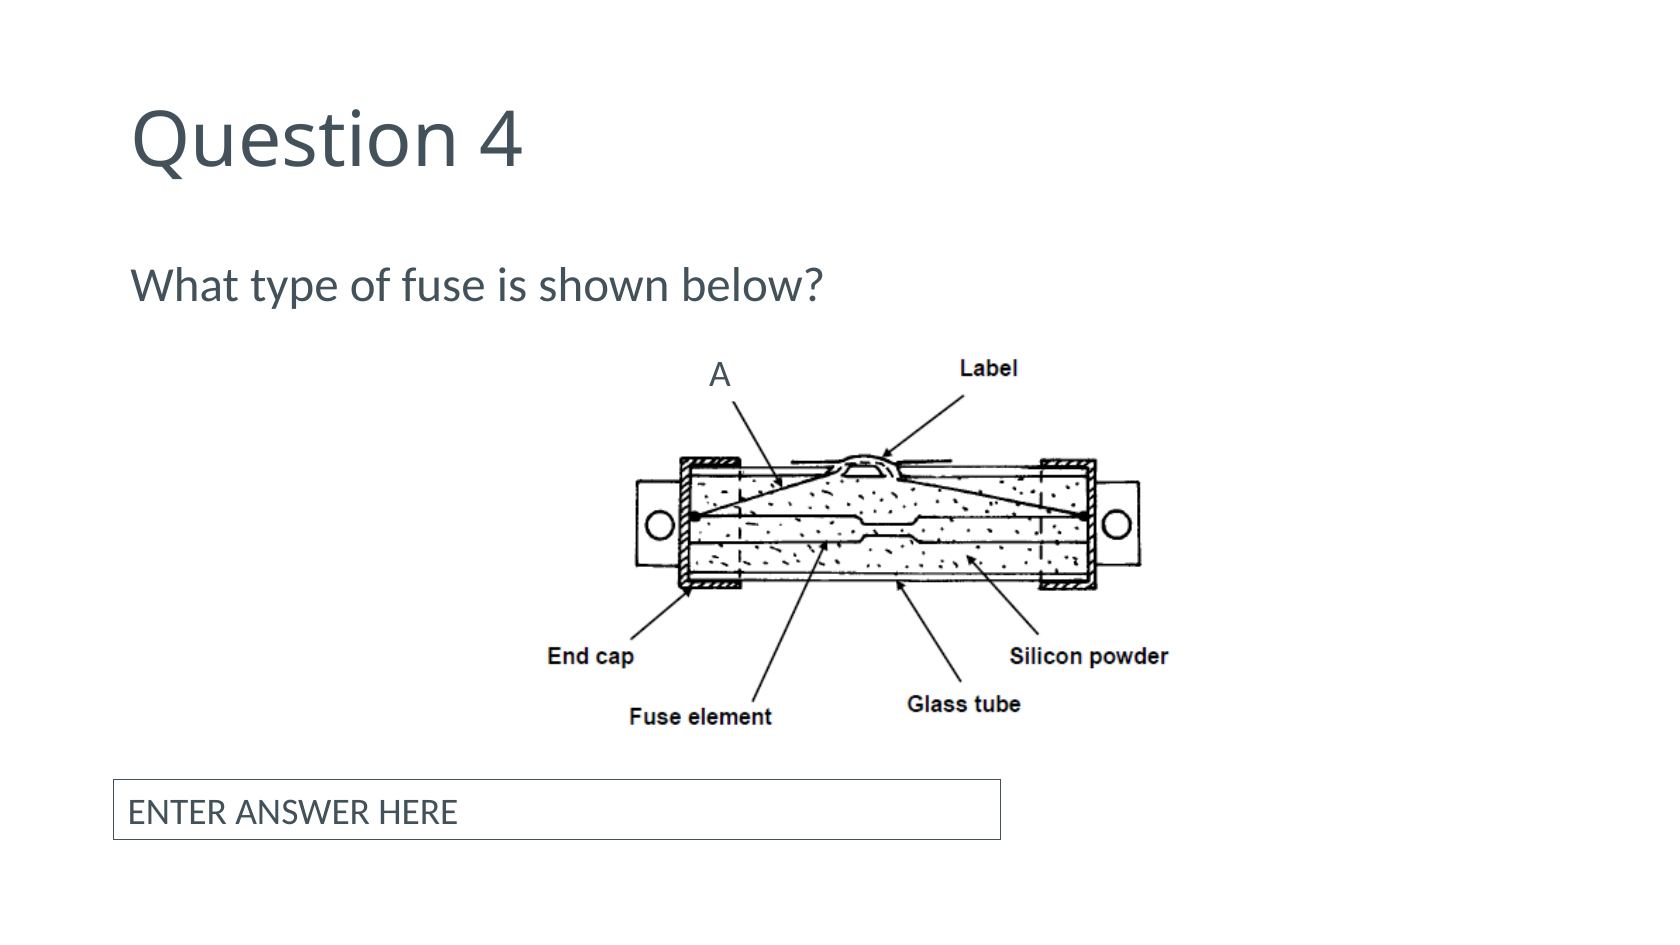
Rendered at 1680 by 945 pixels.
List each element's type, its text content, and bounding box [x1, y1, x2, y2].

list What type of fuse is shown below? [115, 251, 1565, 342]
title Question 4 [115, 50, 1565, 233]
text_box ENTER ANSWER HERE [113, 779, 1001, 840]
picture [495, 341, 1184, 756]
